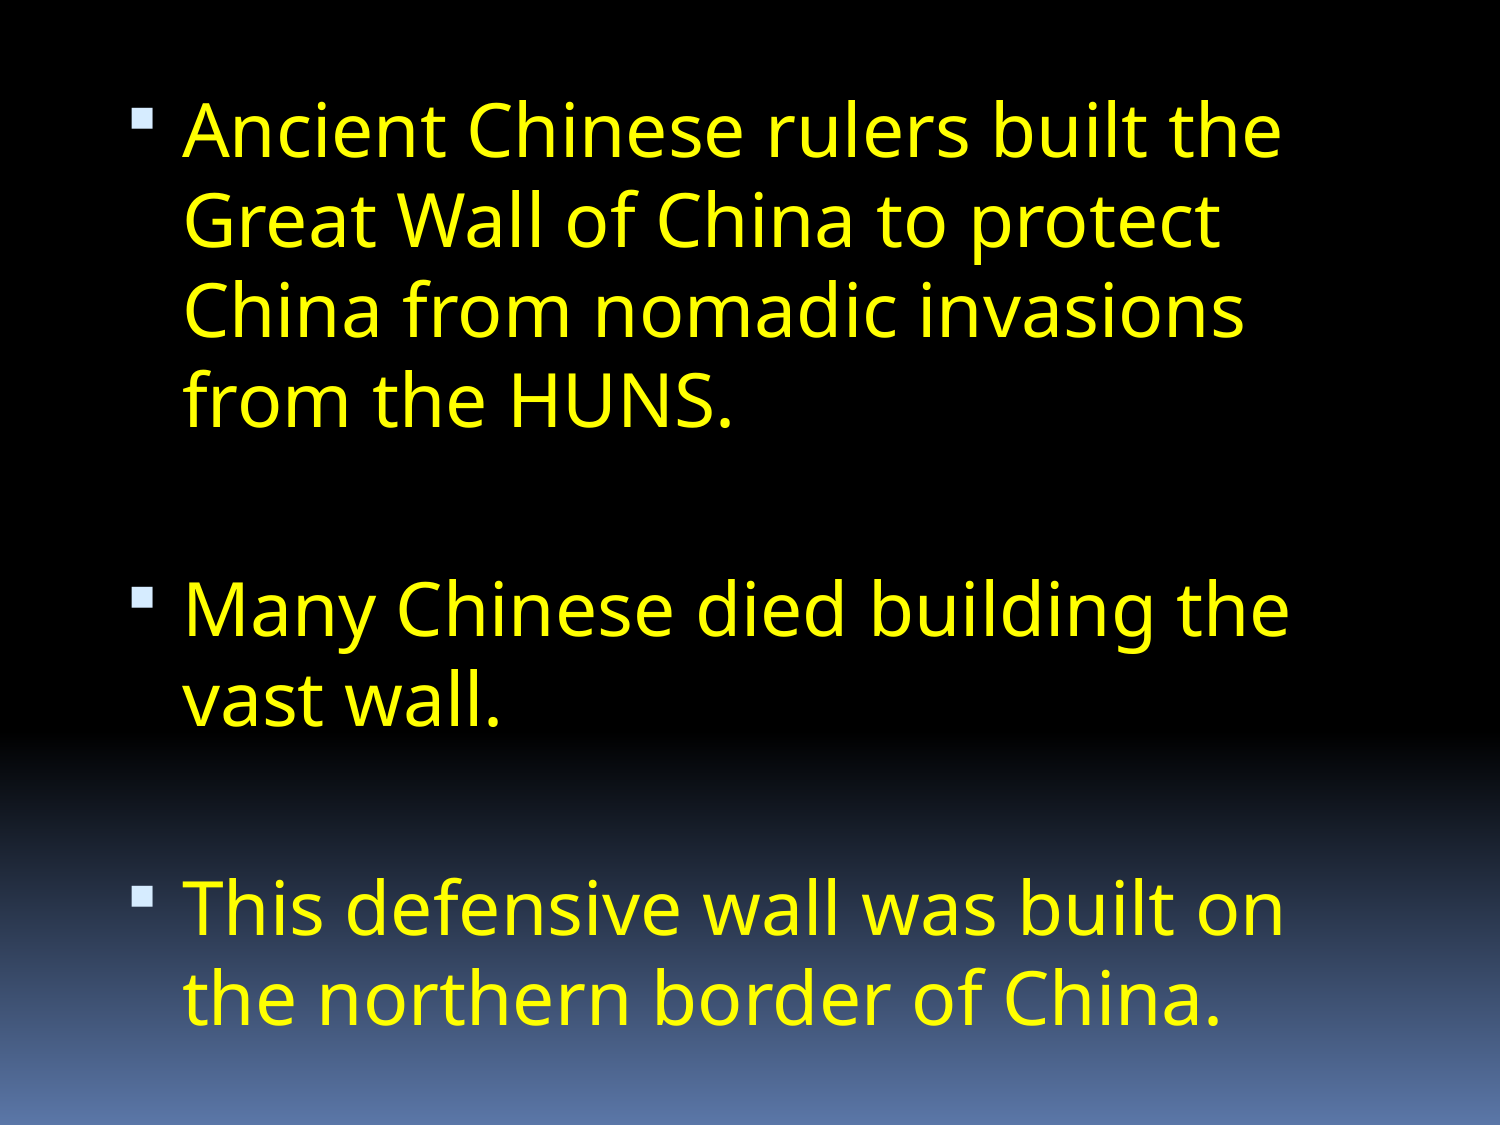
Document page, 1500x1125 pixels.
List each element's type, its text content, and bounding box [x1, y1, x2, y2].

text_box Ancient Chinese rulers built the Great Wall of China to protect China from nomadic invasions from the HUNS. Many Chinese died building the vast wall. This defensive wall was built on the northern border of China. [99, 75, 1375, 1013]
